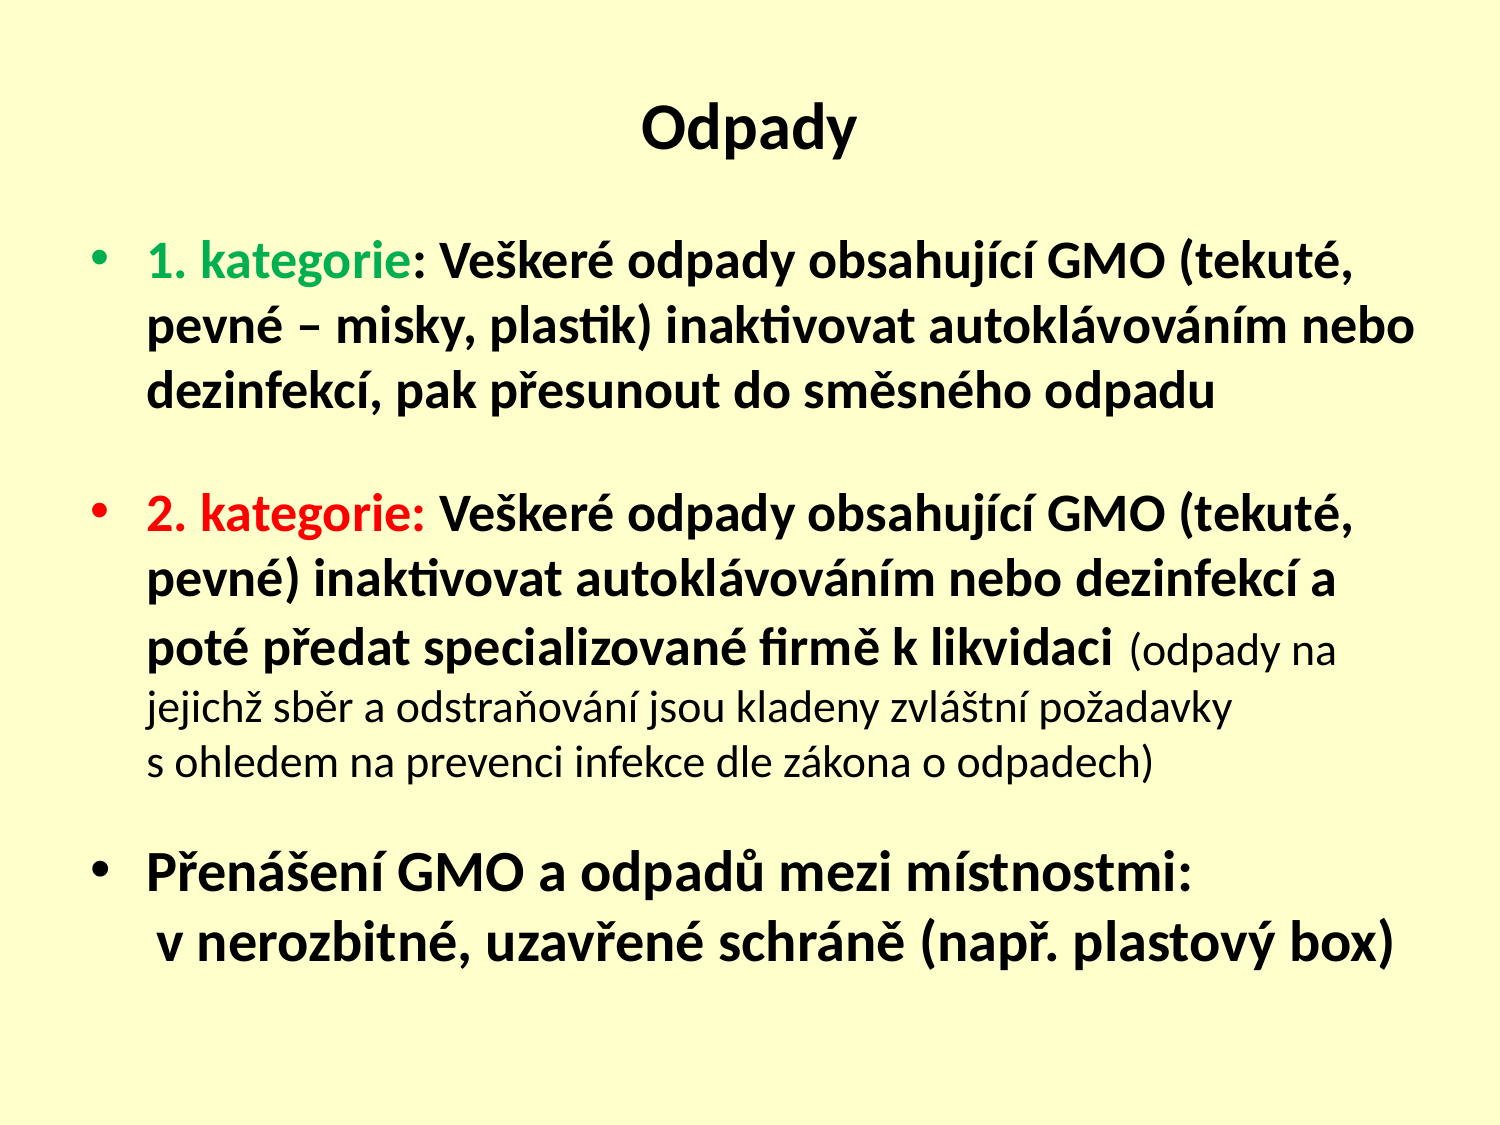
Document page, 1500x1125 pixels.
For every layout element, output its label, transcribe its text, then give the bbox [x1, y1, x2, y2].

list 1. kategorie: Veškeré odpady obsahující GMO (tekuté, pevné – misky, plastik) inaktivovat autoklávováním nebo dezinfekcí, pak přesunout do směsného odpadu 2. kategorie: Veškeré odpady obsahující GMO (tekuté, pevné) inaktivovat autoklávováním nebo dezinfekcí a poté předat specializované firmě k likvidaci (odpady na jejichž sběr a odstraňování jsou kladeny zvláštní požadavky s ohledem na prevenci infekce dle zákona o odpadech) Přenášení GMO a odpadů mezi místnostmi: v nerozbitné, uzavřené schráně (např. plastový box) [75, 613, 1450, 1075]
text_box [0, 537, 1500, 613]
title Odpady [75, 57, 1425, 188]
list 1. kategorie: Veškeré odpady obsahující GMO (tekuté, pevné – misky, plastik) inaktivovat autoklávováním nebo dezinfekcí, pak přesunout do směsného odpadu 2. kategorie: Veškeré odpady obsahující GMO (tekuté, pevné) inaktivovat autoklávováním nebo dezinfekcí a poté předat specializované firmě k likvidaci (odpady na jejichž sběr a odstraňování jsou kladeny zvláštní požadavky s ohledem na prevenci infekce dle zákona o odpadech) Přenášení GMO a odpadů mezi místnostmi: v nerozbitné, uzavřené schráně (např. plastový box) [75, 216, 1450, 537]
